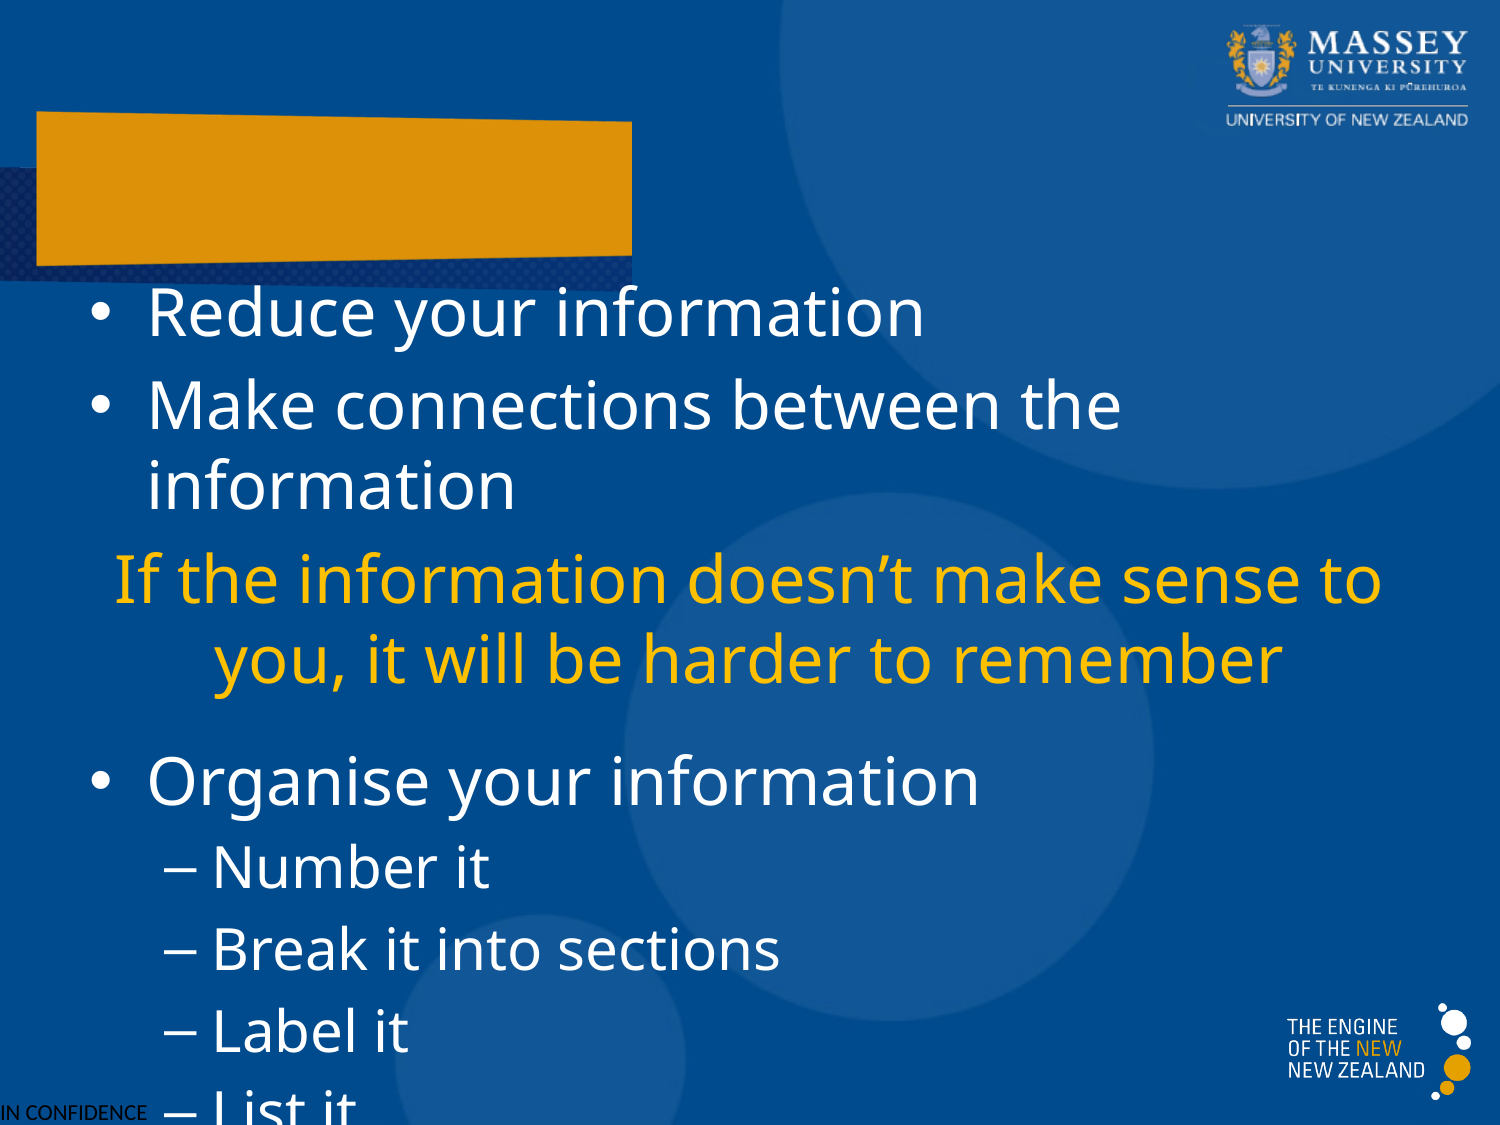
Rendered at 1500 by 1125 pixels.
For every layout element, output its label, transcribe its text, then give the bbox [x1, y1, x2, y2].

picture [0, 0, 1500, 1125]
list Reduce your information Make connections between the information If the information doesn’t make sense to you, it will be harder to remember Organise your information Number it Break it into sections Label it List it [75, 262, 1425, 1059]
